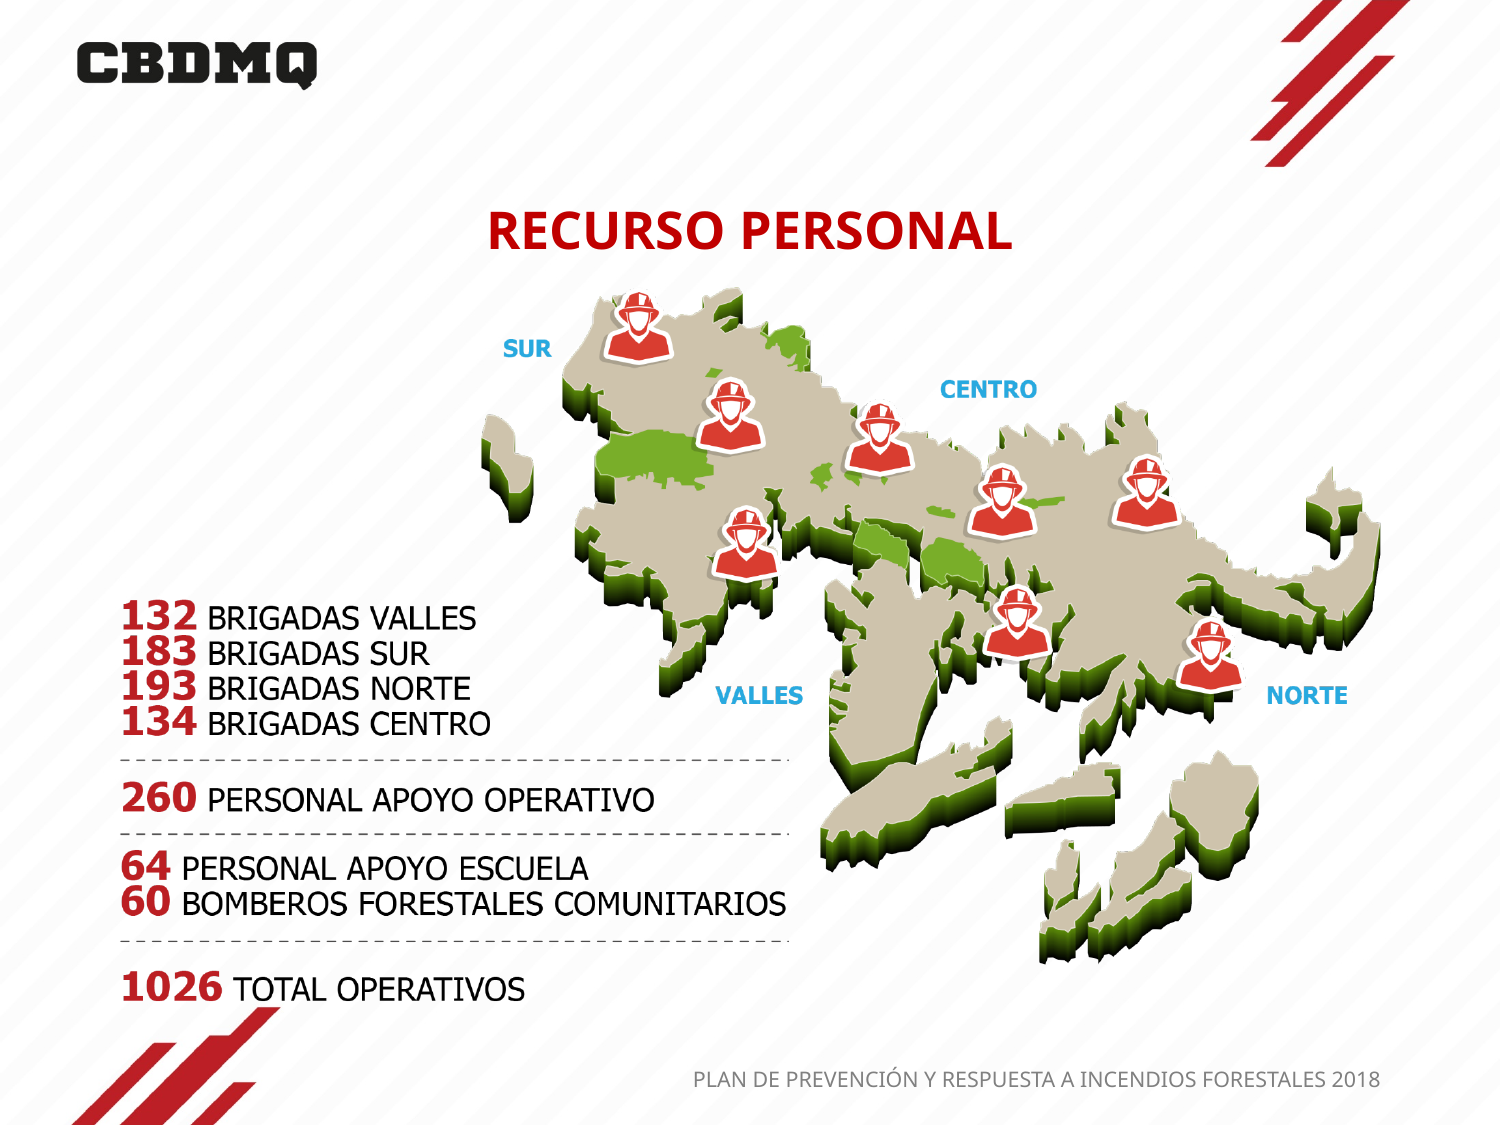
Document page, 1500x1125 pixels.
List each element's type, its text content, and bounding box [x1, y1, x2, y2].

picture [0, 0, 1500, 1125]
title RECURSO PERSONAL [103, 151, 1397, 315]
